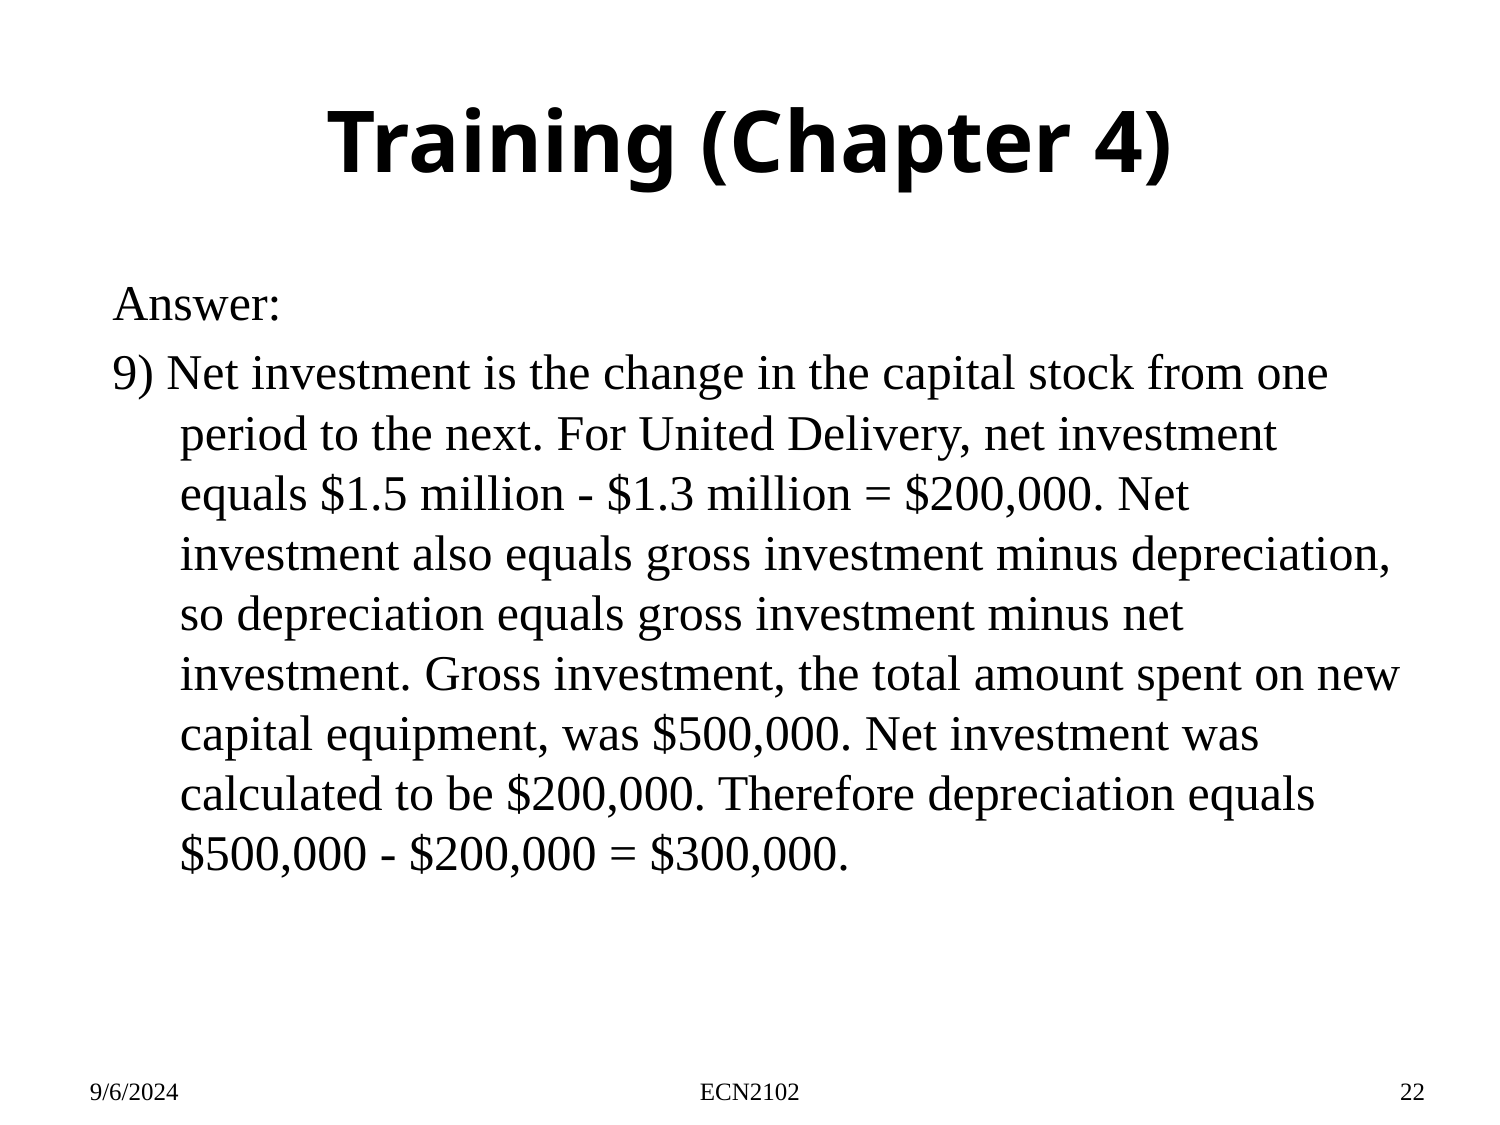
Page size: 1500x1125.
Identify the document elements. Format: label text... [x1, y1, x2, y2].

list Answer: 9) Net investment is the change in the capital stock from one period to the next. For United Delivery, net investment equals $1.5 million - $1.3 million = $200,000. Net investment also equals gross investment minus depreciation, so depreciation equals gross investment minus net investment. Gross investment, the total amount spent on new capital equipment, was $500,000. Net investment was calculated to be $200,000. Therefore depreciation equals $500,000 - $200,000 = $300,000. [75, 262, 1425, 1035]
title Training (Chapter 4) [75, 45, 1425, 233]
footer ECN2102 [512, 1052, 988, 1113]
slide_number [75, 1052, 425, 1113]
slide_number 22 [1299, 1052, 1425, 1113]
